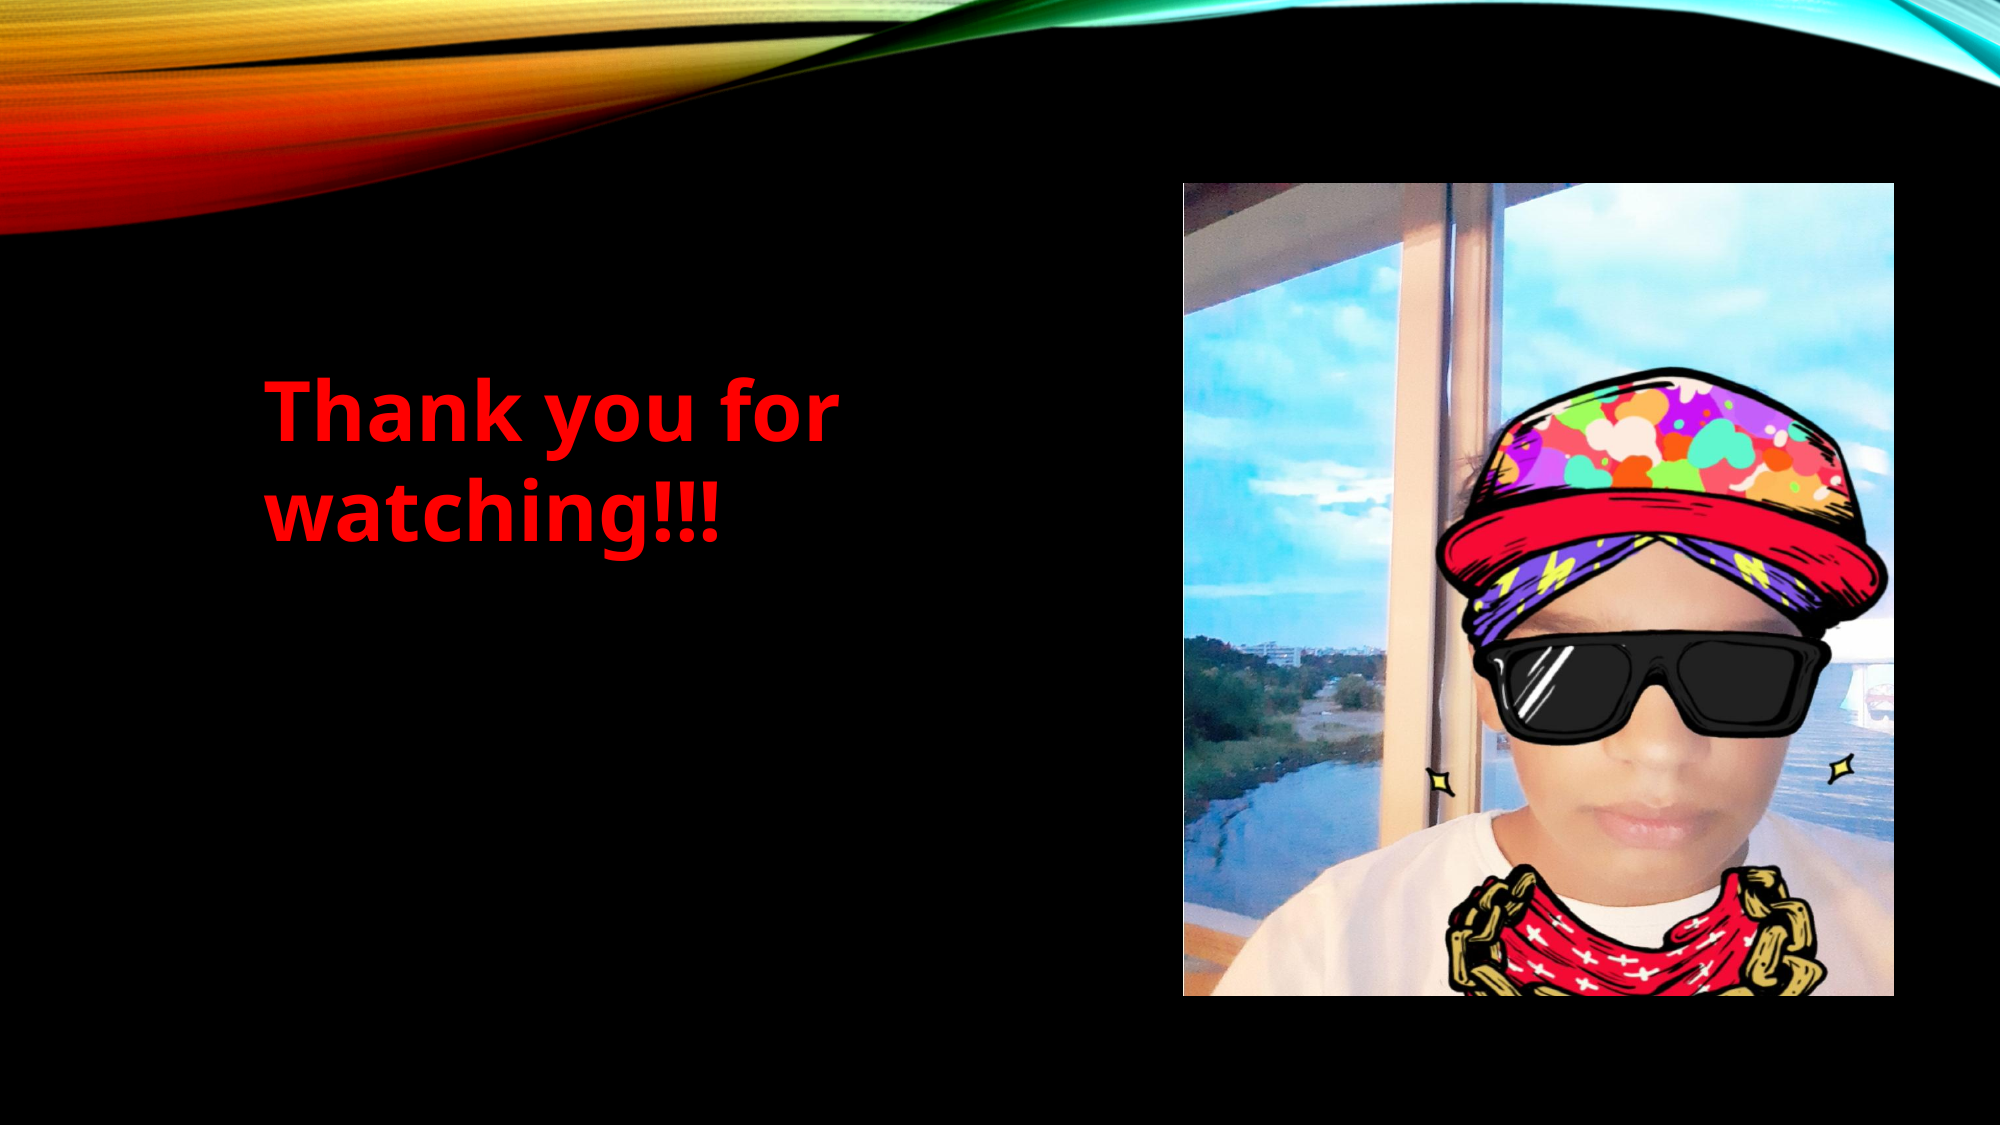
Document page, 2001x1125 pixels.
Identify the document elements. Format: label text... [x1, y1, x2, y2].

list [1182, 183, 1894, 997]
text_box Thank you for watching!!! [248, 350, 903, 565]
picture [0, 0, 2000, 237]
